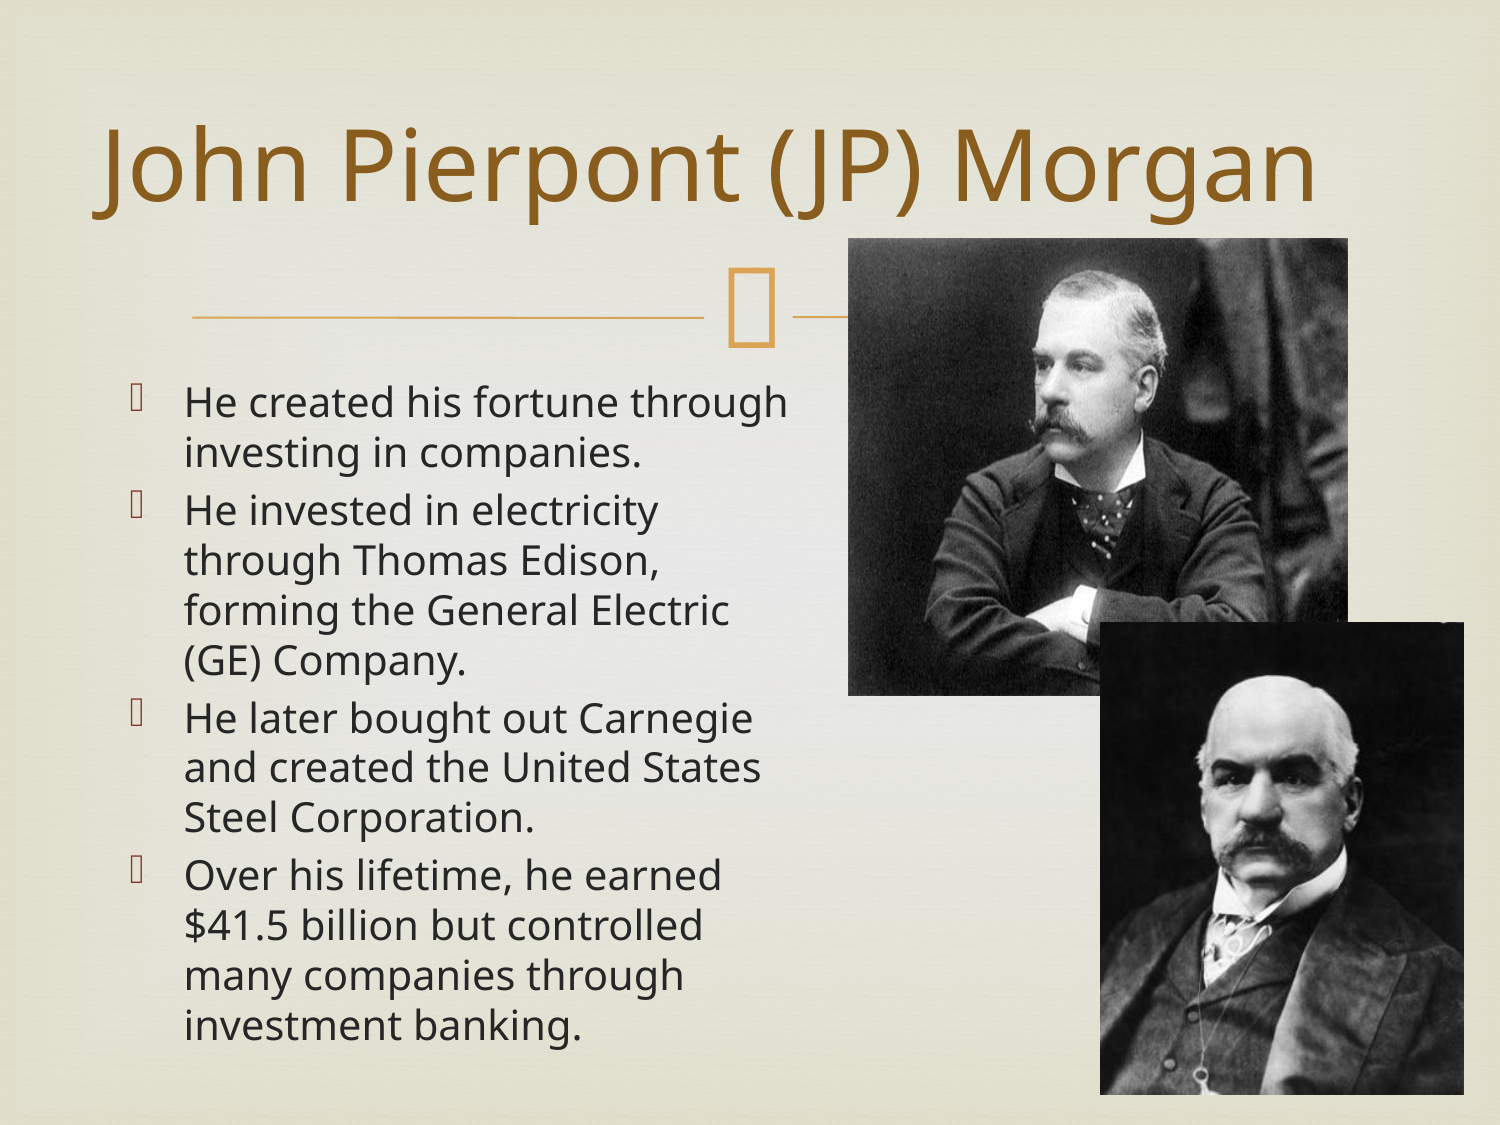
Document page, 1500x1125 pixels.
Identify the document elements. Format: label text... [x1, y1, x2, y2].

picture [847, 237, 1464, 1096]
list He created his fortune through investing in companies. He invested in electricity through Thomas Edison, forming the General Electric (GE) Company. He later bought out Carnegie and created the United States Steel Corporation. Over his lifetime, he earned $41.5 billion but controlled many companies through investment banking. [114, 368, 813, 1075]
title John Pierpont (JP) Morgan [75, 75, 1348, 248]
